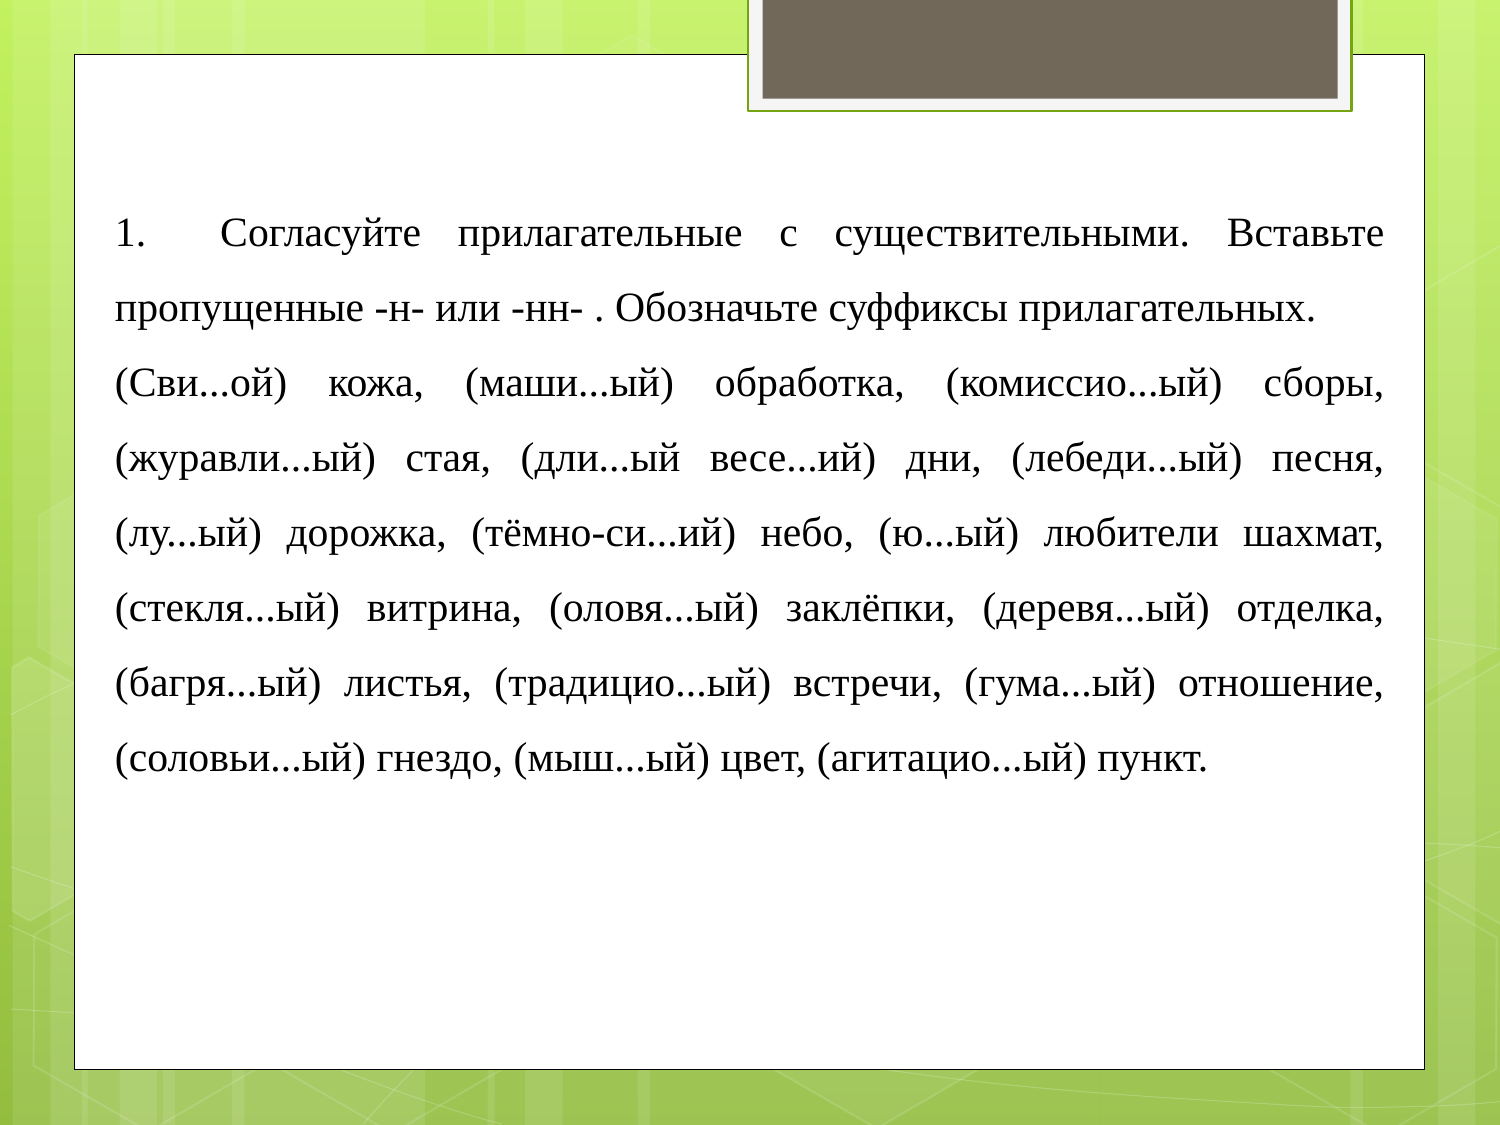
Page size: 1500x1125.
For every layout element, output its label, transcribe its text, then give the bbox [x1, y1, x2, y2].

text_box 1. Согласуйте прилагательные с существительными. Вставьте пропущенные -н- или -нн- . Обозначьте суффиксы прилагательных. (Сви...ой) кожа, (маши...ый) обработка, (комиссио...ый) сборы, (журавли...ый) стая, (дли...ый весе...ий) дни, (лебеди...ый) песня, (лу...ый) дорожка, (тёмно-си...ий) небо, (ю...ый) любители шахмат, (стекля...ый) витрина, (оловя...ый) заклёпки, (деревя...ый) отделка, (багря...ый) листья, (традицио...ый) встречи, (гума...ый) отношение, (соловьи...ый) гнездо, (мыш...ый) цвет, (агитацио...ый) пункт. [100, 172, 1400, 788]
